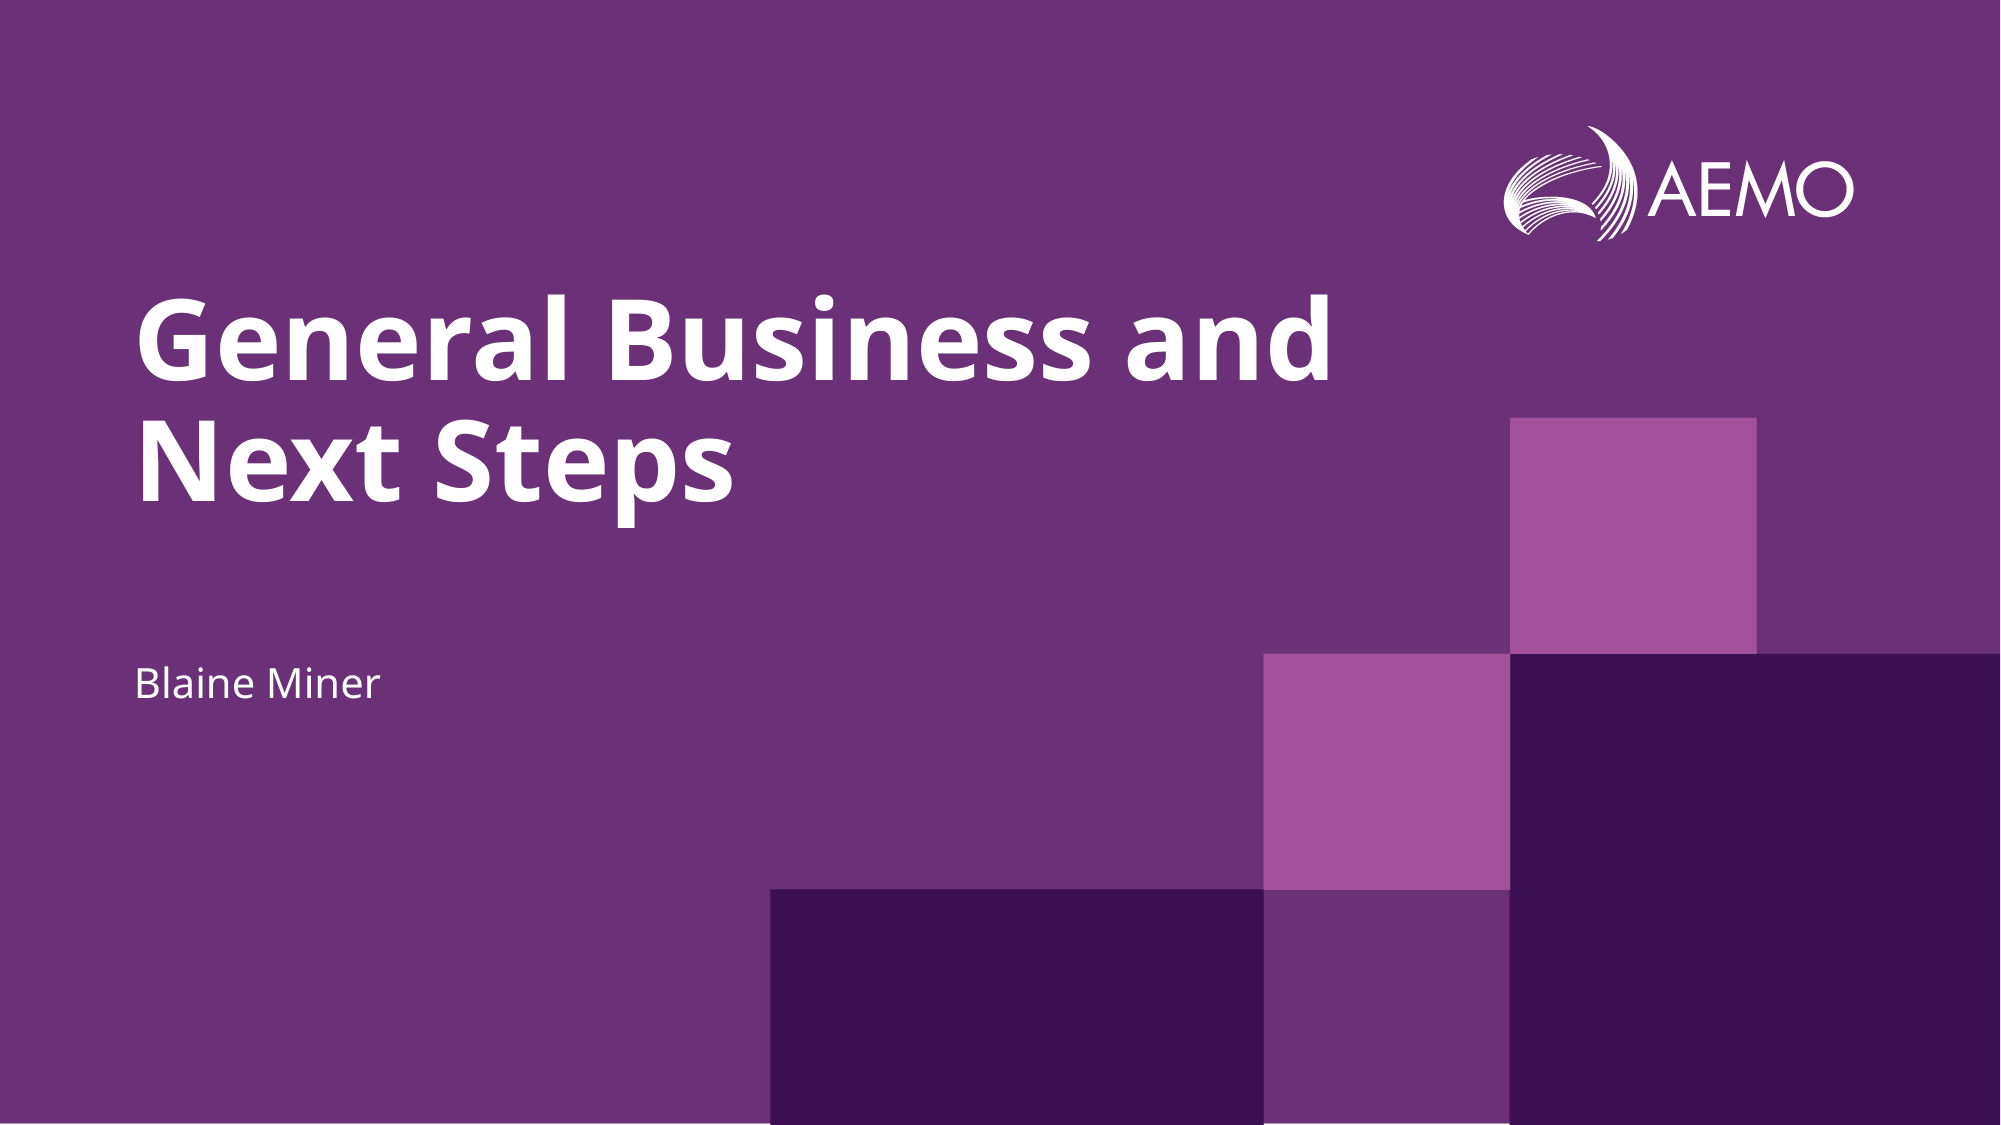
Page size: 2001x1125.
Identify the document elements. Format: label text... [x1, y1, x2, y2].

picture [0, 0, 2001, 1125]
title General Business and Next Steps [118, 112, 1494, 534]
subtitle Blaine Miner [118, 655, 1264, 888]
